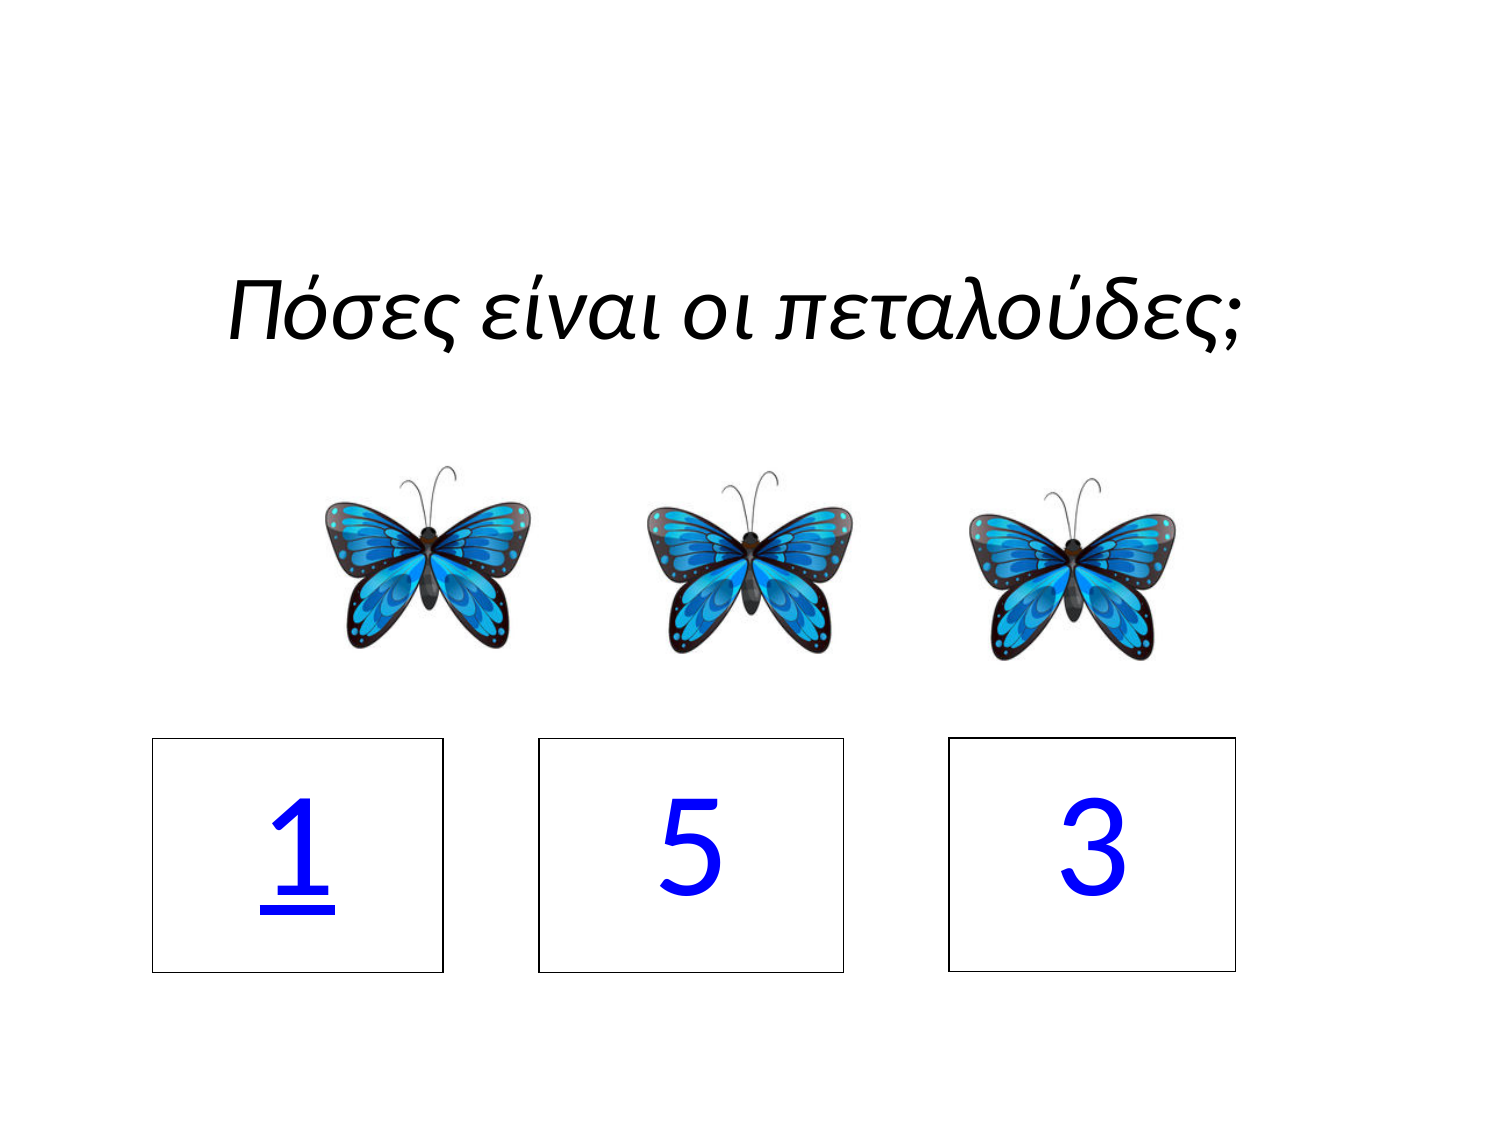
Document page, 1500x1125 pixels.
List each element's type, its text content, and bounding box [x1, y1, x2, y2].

picture [316, 456, 541, 659]
subtitle 5 [539, 738, 844, 973]
picture [637, 461, 862, 664]
title Πόσες είναι οι πεταλούδες; [112, 234, 1360, 481]
text_box 1 [152, 738, 443, 973]
picture [960, 468, 1185, 671]
text_box 3 [949, 738, 1236, 972]
